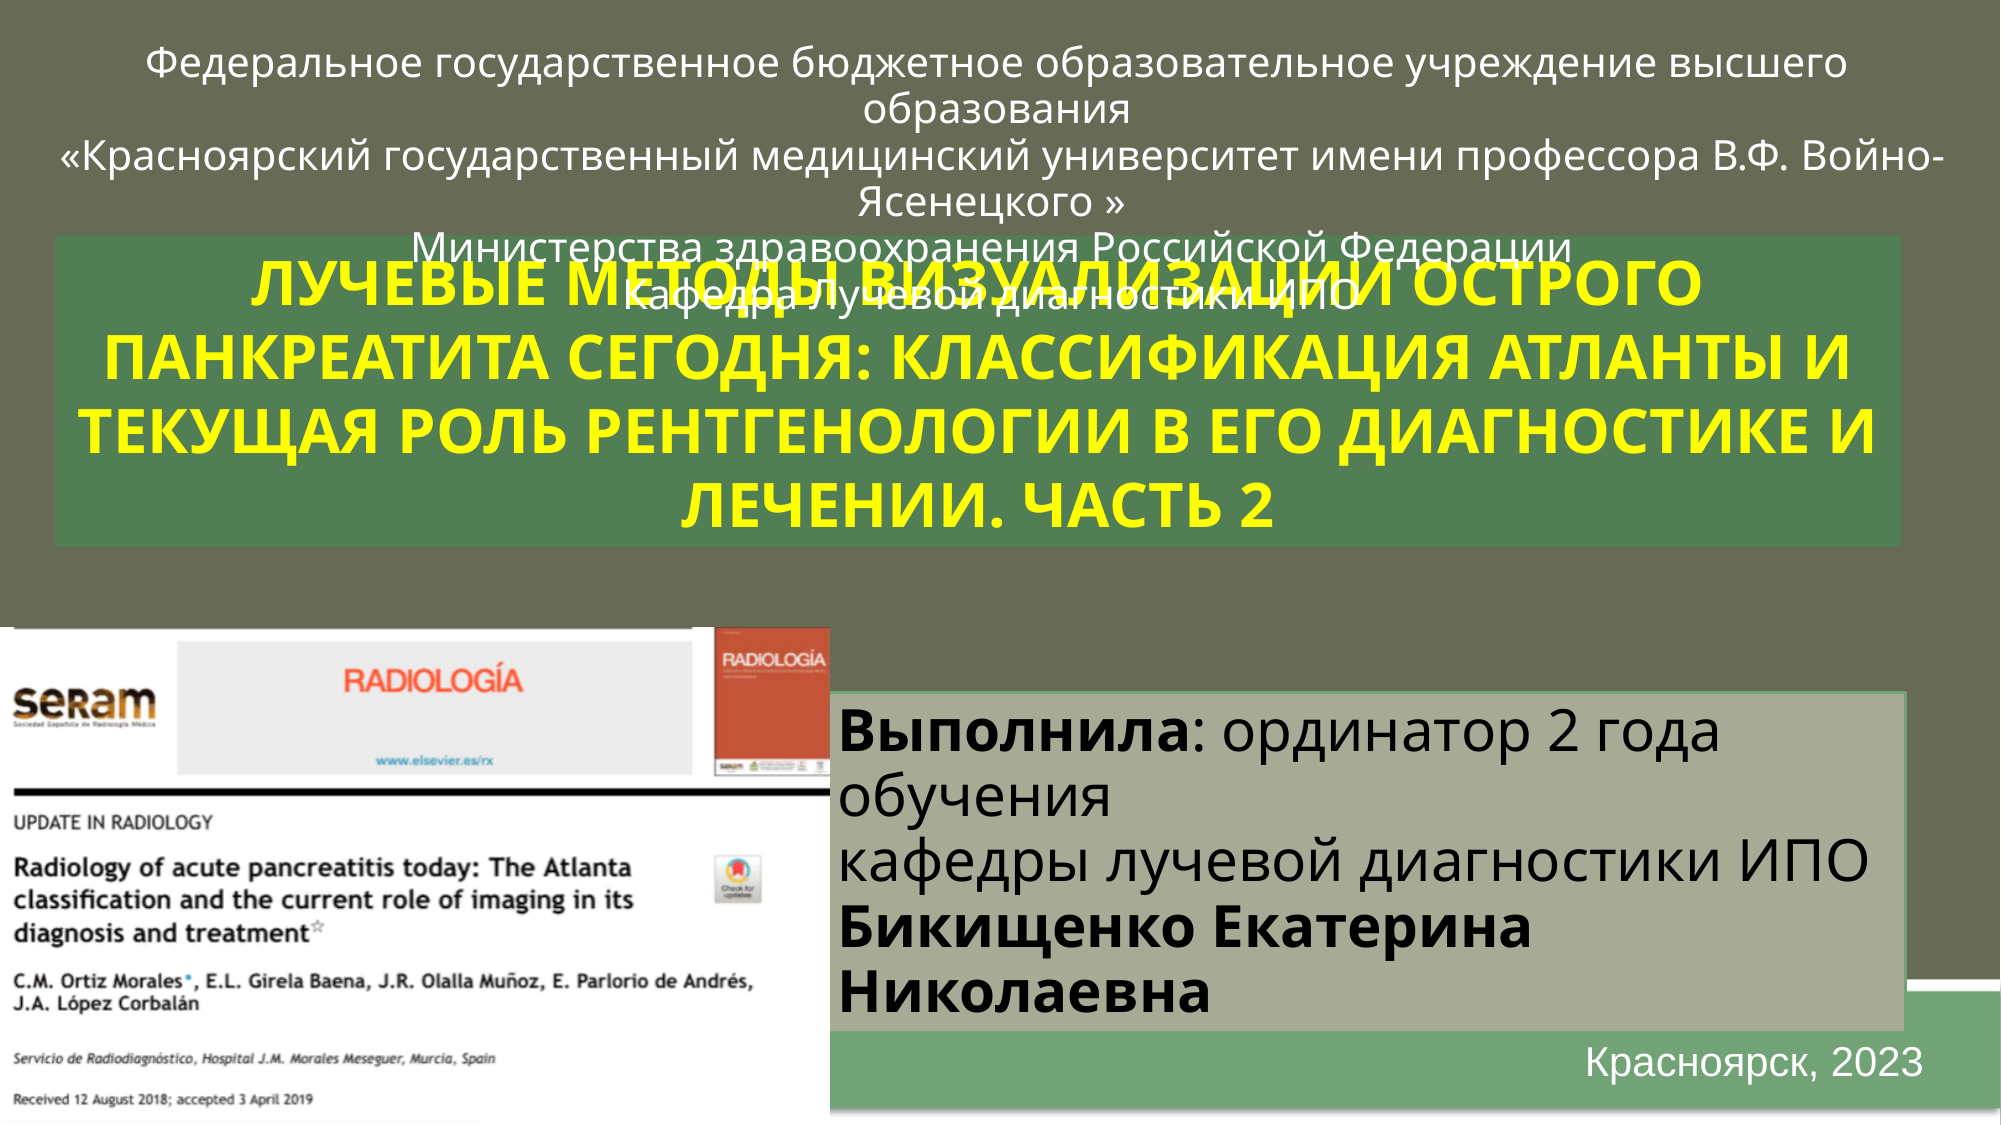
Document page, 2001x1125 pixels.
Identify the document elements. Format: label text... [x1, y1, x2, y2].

text_box Выполнила: ординатор 2 года обучения кафедры лучевой диагностики ИПО Бикищенко Екатерина Николаевна [834, 691, 1907, 1034]
text_box Федеральное государственное бюджетное образовательное учреждение высшего образования «Красноярский государственный медицинский университет имени профессора В.Ф. Войно-Ясенецкого » Министерства здравоохранения Российской Федерации Кафедра Лучевой диагностики ИПО [0, 32, 1994, 327]
picture [0, 627, 830, 1120]
slide_number Красноярск, 2023 [1544, 1029, 1965, 1090]
title ЛучевЫЕ МЕТОДЫ ВИЗУАЛИЗАЦИИ острого панкреатита сегодня: КЛАССИФИКАЦИЯ АТЛАНТЫ и текущая роль рентгенологии в ЕГО ДИАГНОСТИКЕ И ЛЕЧЕНИИ. ЧАСТЬ 2 [55, 327, 1902, 547]
